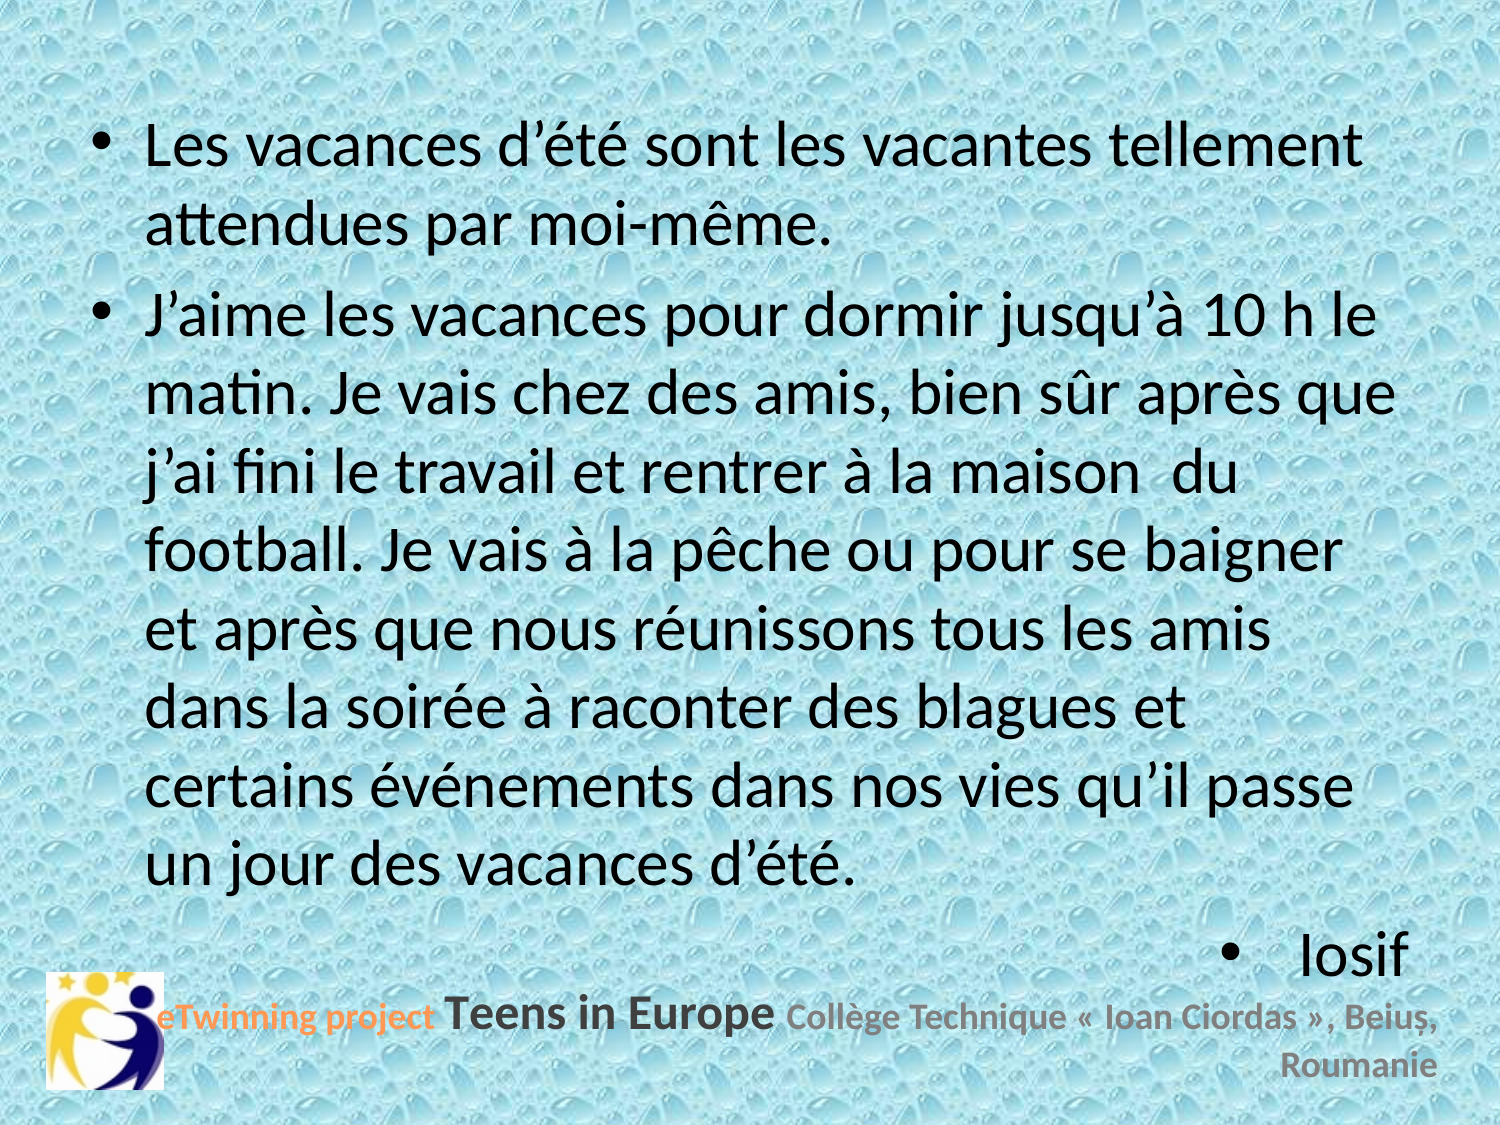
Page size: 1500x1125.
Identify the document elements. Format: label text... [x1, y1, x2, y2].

picture [0, 0, 1500, 1125]
text_box eTwinning project Teens in Europe Collège Technique « Ioan Ciordas », Beiuș, Roumanie [165, 972, 1453, 1093]
list Les vacances d’été sont les vacantes tellement attendues par moi-même. J’aime les vacances pour dormir jusqu’à 10 h le matin. Je vais chez des amis, bien sûr après que j’ai fini le travail et rentrer à la maison du football. Je vais à la pêche ou pour se baigner et après que nous réunissons tous les amis dans la soirée à raconter des blagues et certains événements dans nos vies qu’il passe un jour des vacances d’été. Iosif [75, 93, 1425, 972]
